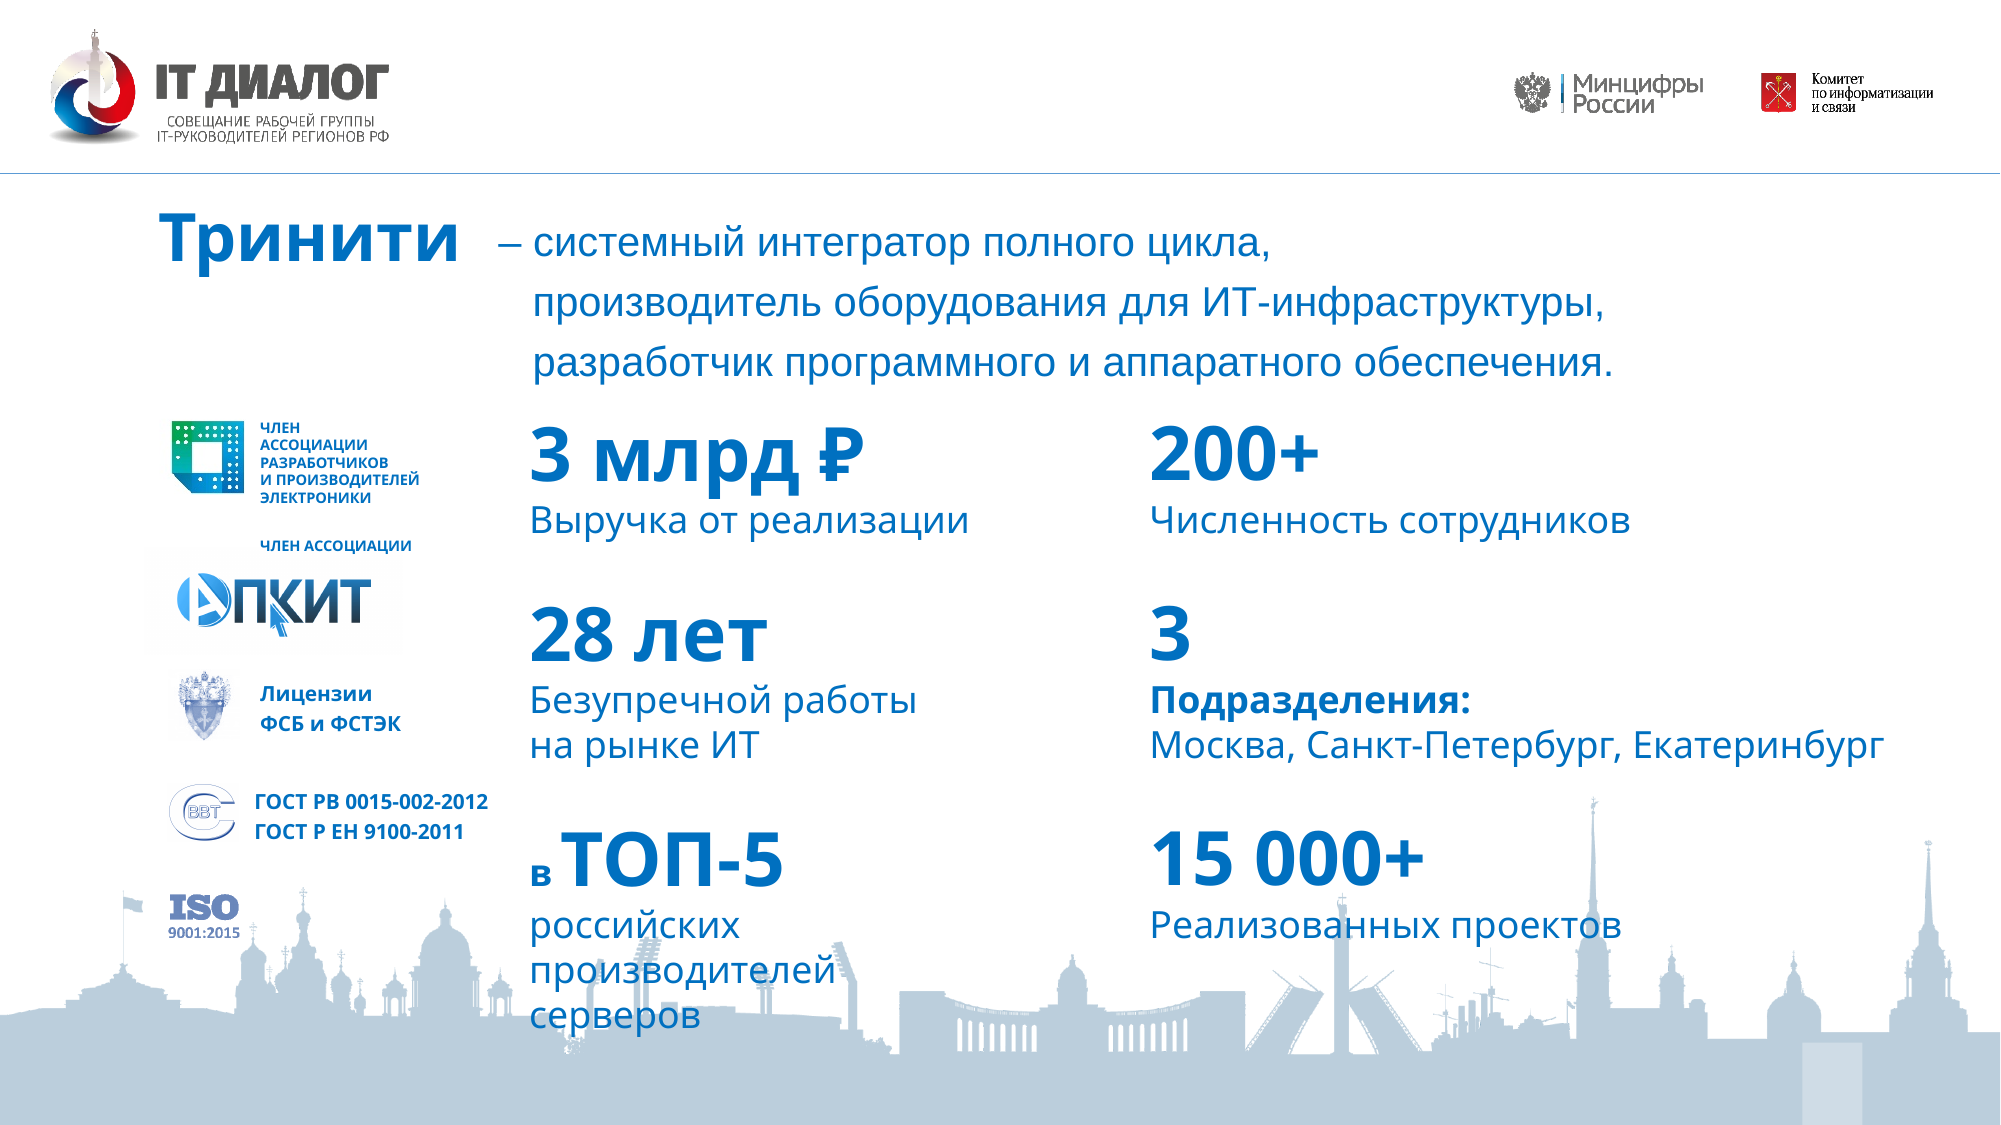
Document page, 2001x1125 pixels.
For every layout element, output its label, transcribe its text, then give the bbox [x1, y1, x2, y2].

picture [1514, 72, 1933, 113]
text_box Тринити [144, 187, 602, 282]
text_box 3 млрд ₽ Выручка от реализации 28 лет Безупречной работы на рынке ИТ в ТОП-5 российских производителей серверов [514, 398, 1006, 1044]
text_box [144, 529, 430, 681]
picture [30, 29, 389, 150]
text_box ‒ системный интегратор полного цикла, производитель оборудования для ИТ-инфраструктуры, разработчик программного и аппаратного обеспечения. [483, 197, 1932, 393]
picture [167, 783, 239, 842]
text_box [144, 388, 473, 525]
text_box 200+ Численность сотрудников 3 Подразделения: Москва, Санкт-Петербург, Екатеринбург 15 000+ Реализованных проектов [1134, 398, 1932, 988]
text_box ГОСТ РВ 0015-002-2012 ГОСТ Р ЕН 9100-2011 [239, 776, 555, 852]
text_box Лицензии ФСБ и ФСТЭК [245, 668, 473, 743]
picture [168, 681, 240, 741]
picture [168, 894, 240, 938]
